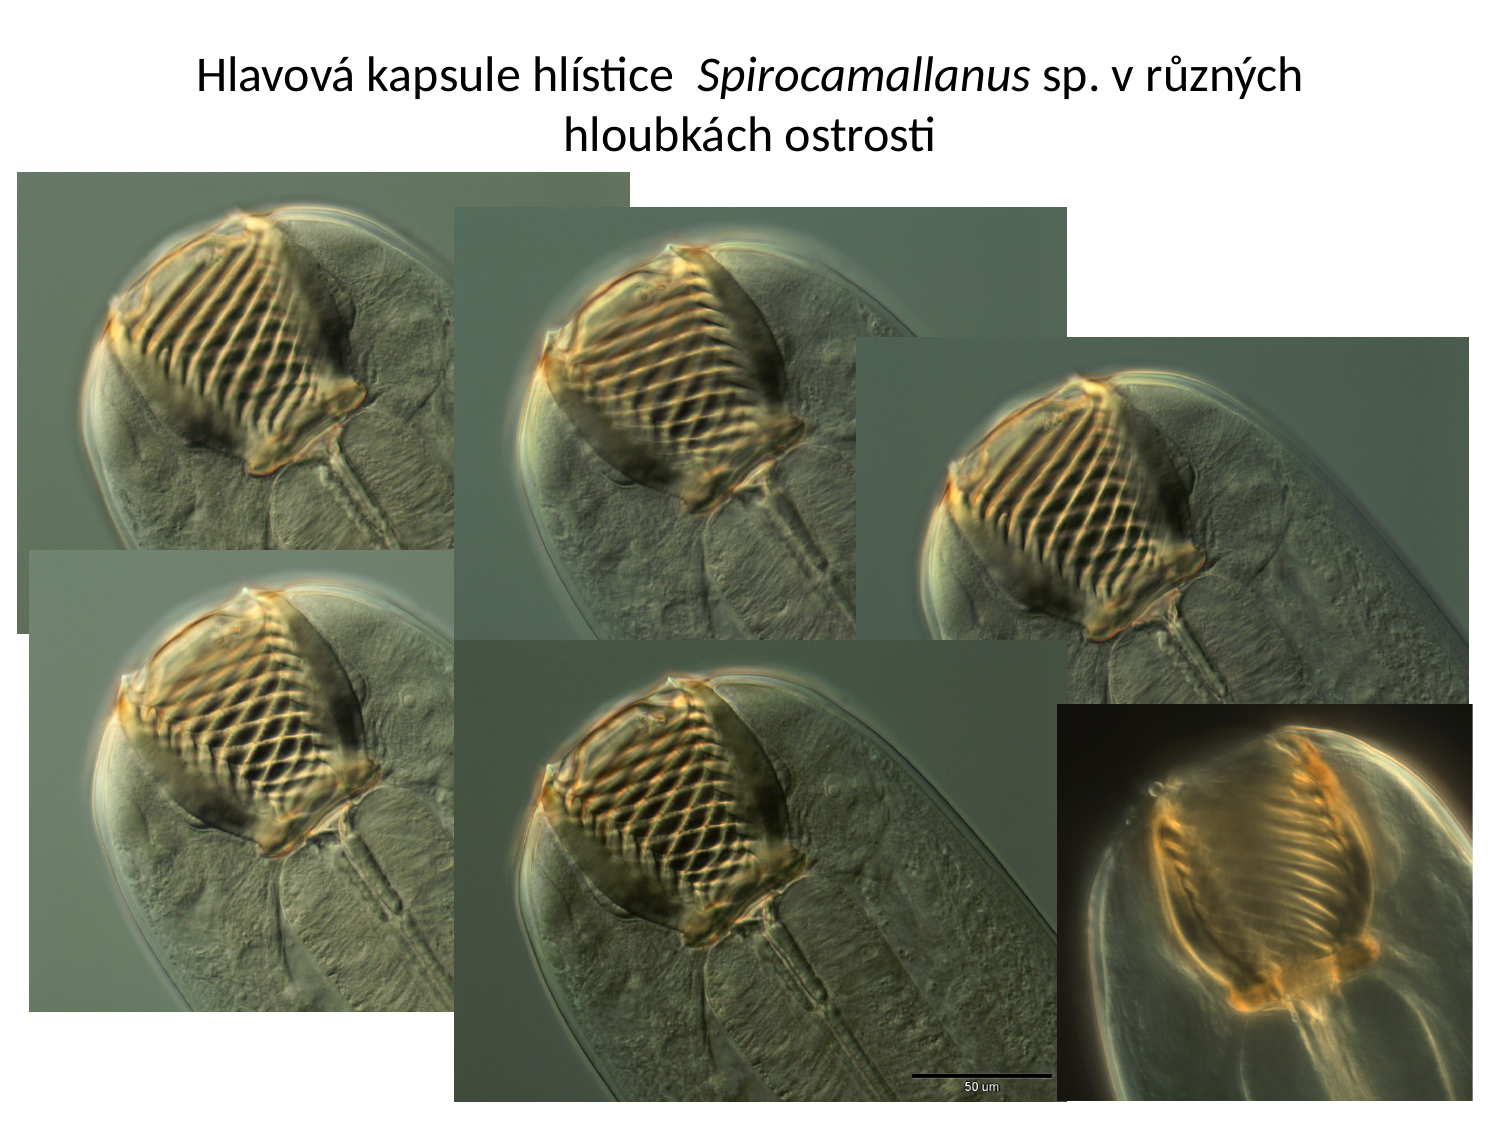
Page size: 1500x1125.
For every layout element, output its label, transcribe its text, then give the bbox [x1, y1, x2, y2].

picture [17, 172, 1473, 1102]
title Hlavová kapsule hlístice Spirocamallanus sp. v různých hloubkách ostrosti [74, 6, 1426, 195]
